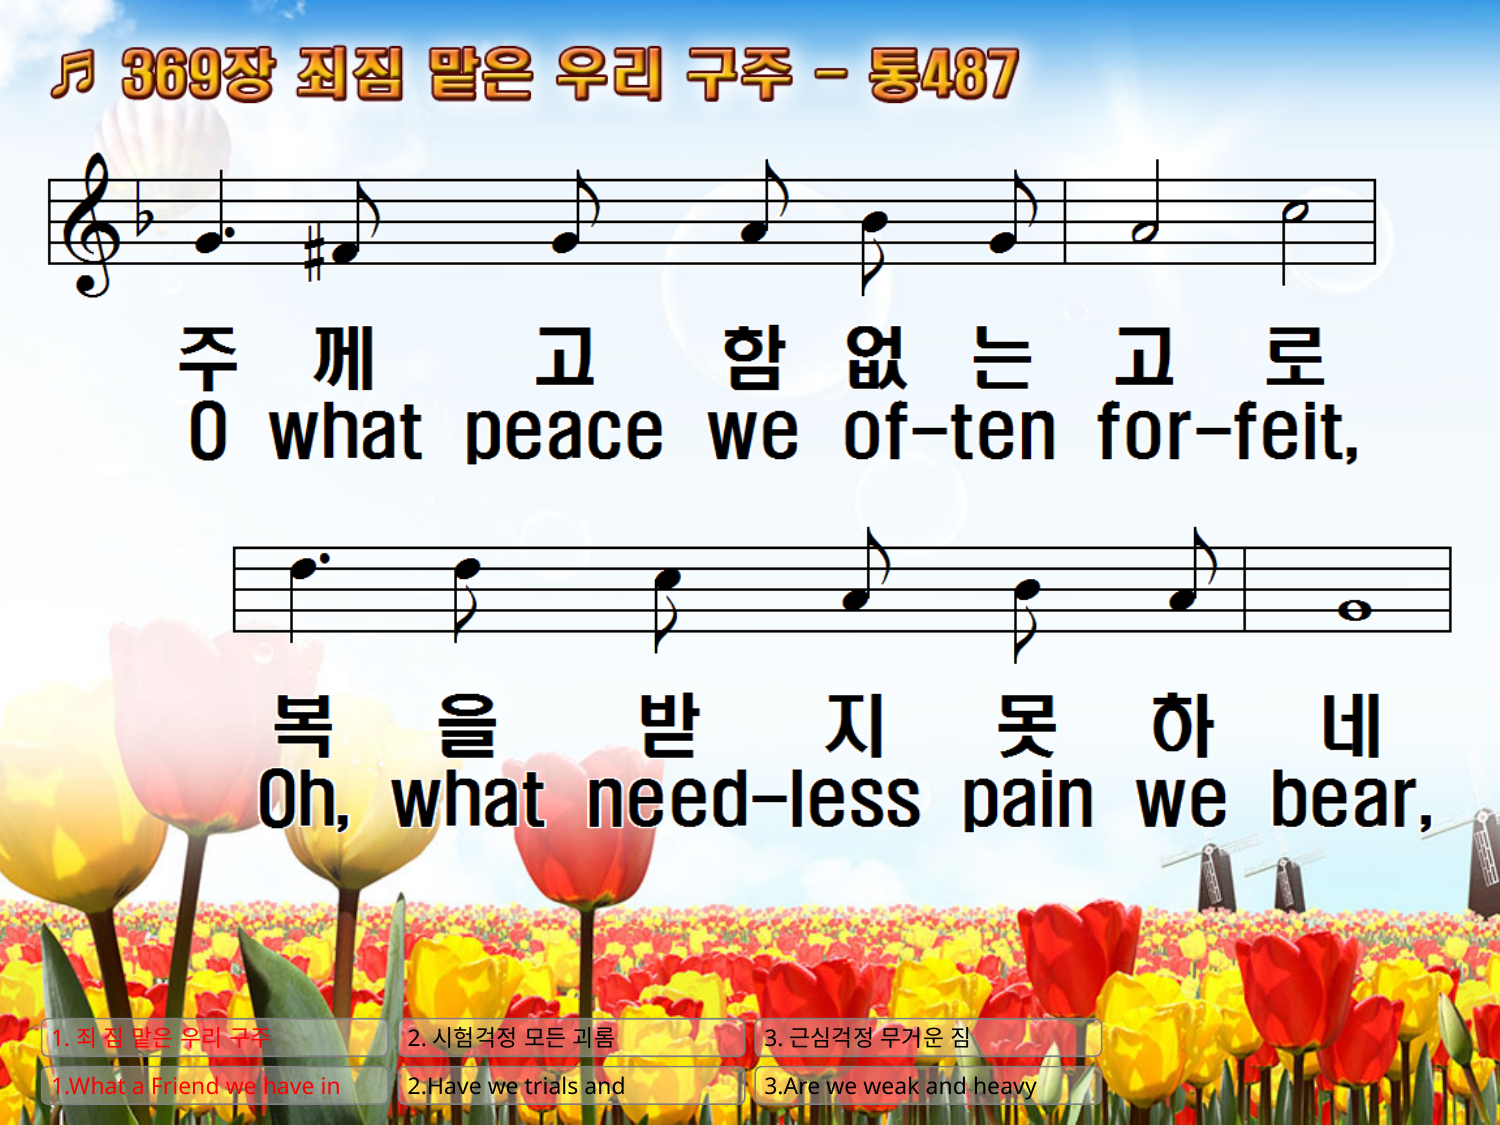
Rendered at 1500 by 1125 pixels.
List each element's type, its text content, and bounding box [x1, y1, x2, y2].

text_box 1.What a Friend we have in [41, 1066, 389, 1105]
text_box 1.죄 짐 맡은 우리 구주 [41, 1018, 389, 1057]
text_box 2.Have we trials and [398, 1066, 745, 1105]
picture [0, 0, 1500, 1125]
text_box 2.시험걱정 모든 괴롬 [398, 1018, 745, 1057]
text_box 3.Are we weak and heavy [755, 1066, 1102, 1105]
text_box 3.근심걱정 무거운 짐 [755, 1018, 1102, 1057]
